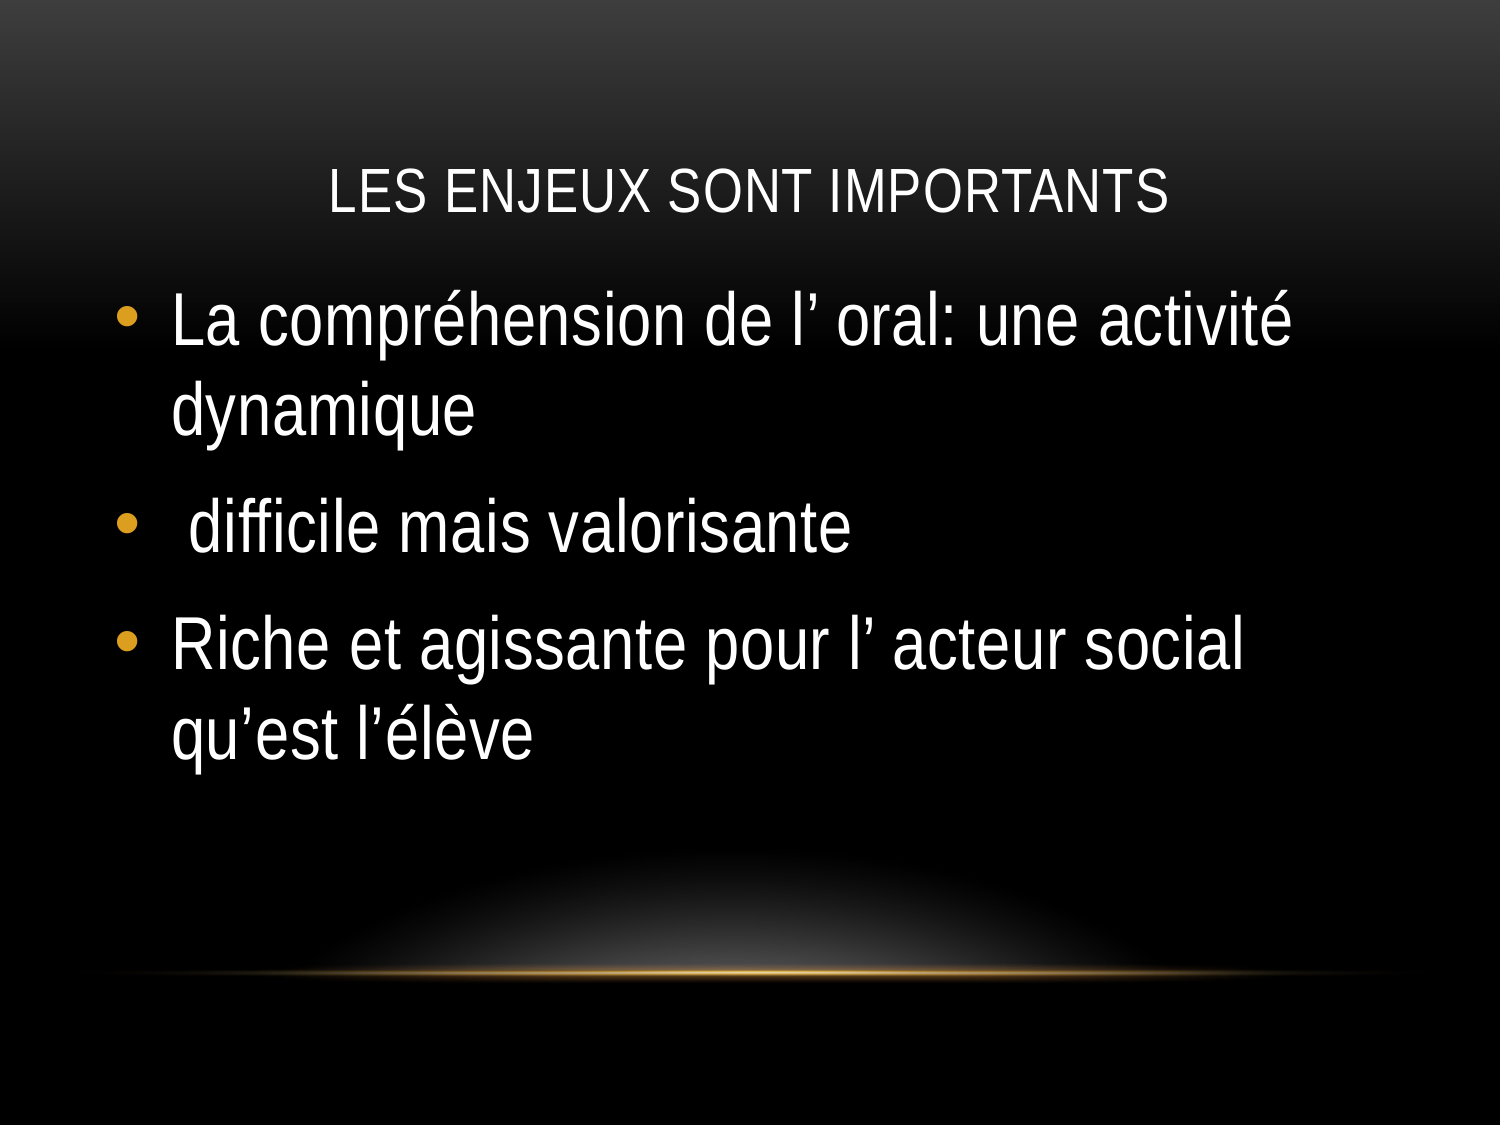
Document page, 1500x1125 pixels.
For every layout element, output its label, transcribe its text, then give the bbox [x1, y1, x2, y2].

title Les Enjeux sont importants [99, 45, 1400, 233]
picture [0, 0, 1500, 1125]
list La compréhension de l’ oral: une activité dynamique difficile mais valorisante Riche et agissante pour l’ acteur social qu’est l’élève [99, 262, 1400, 938]
